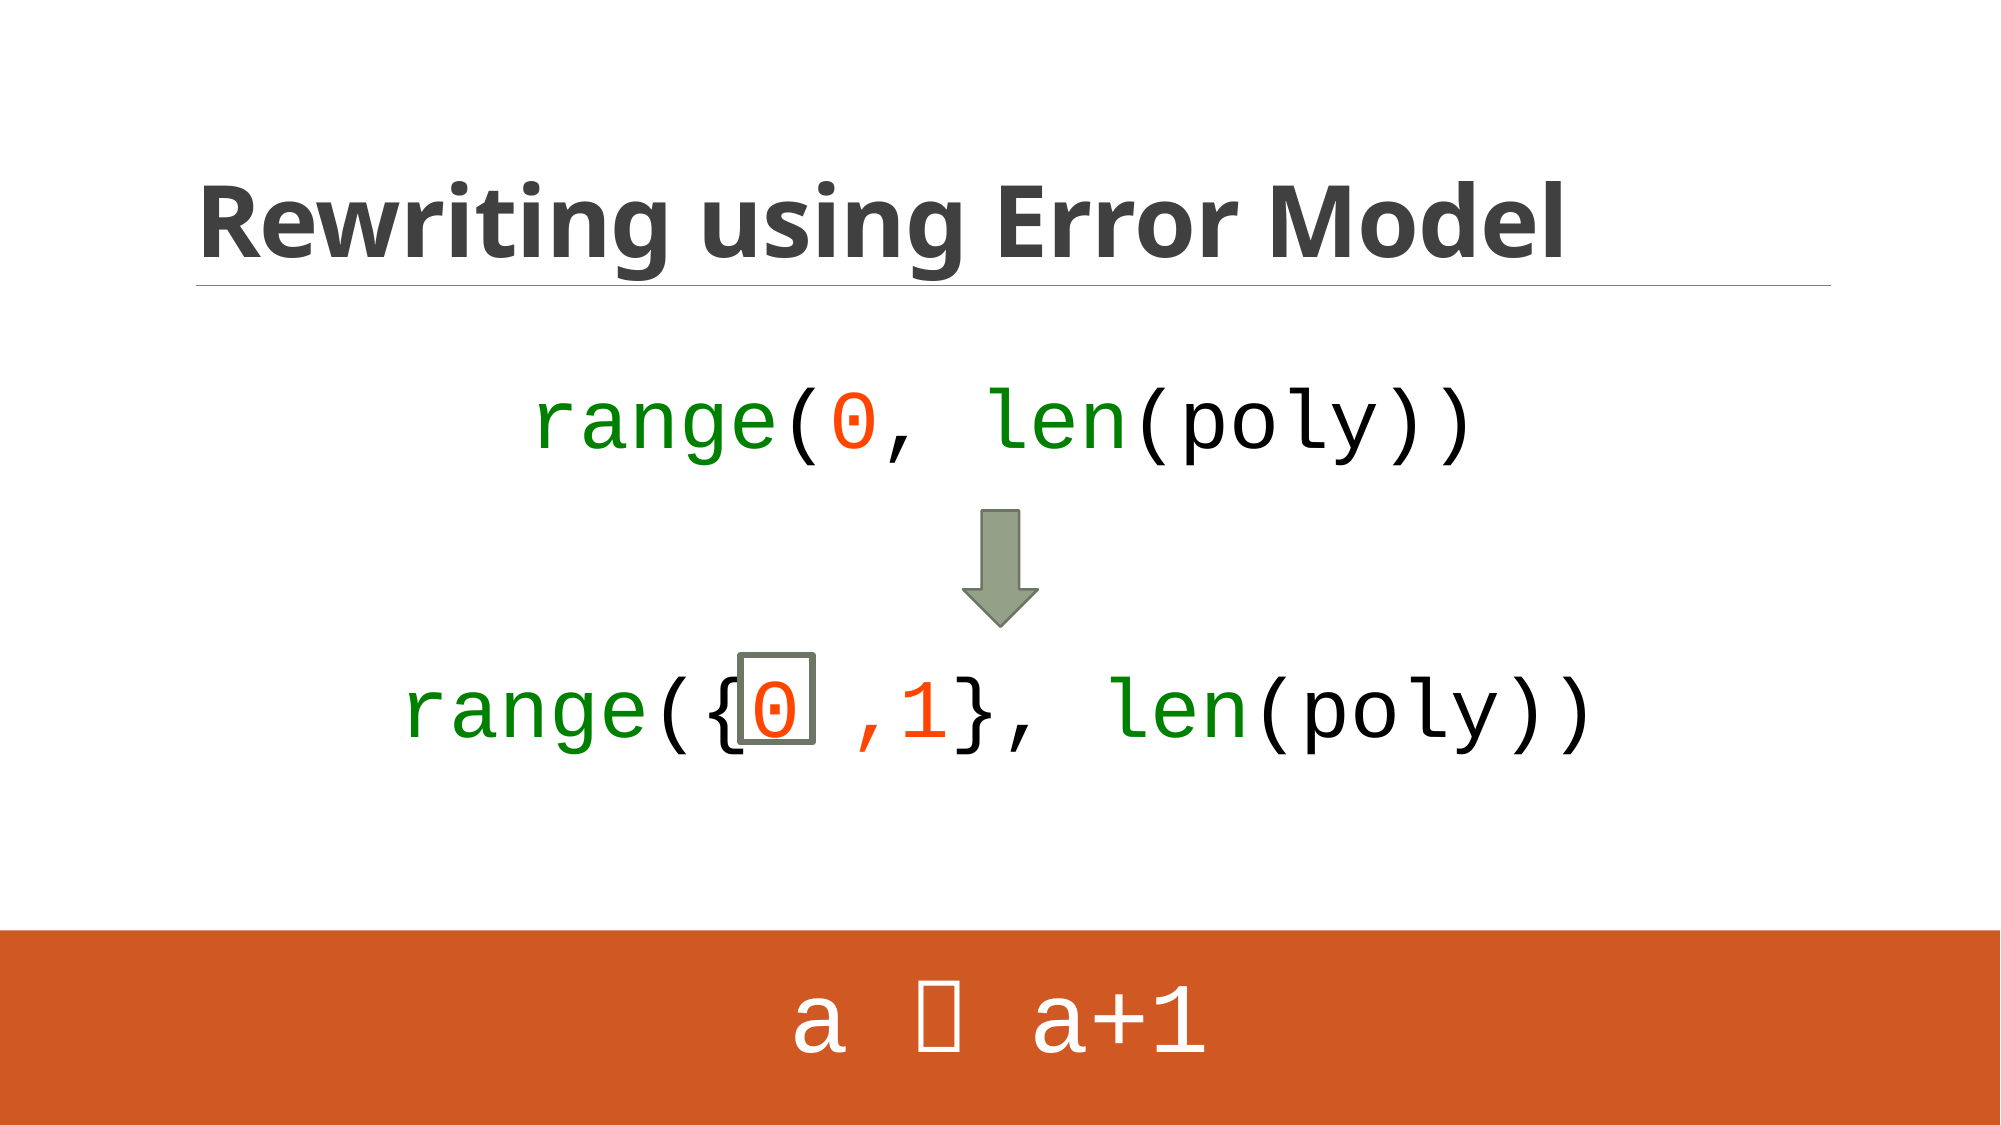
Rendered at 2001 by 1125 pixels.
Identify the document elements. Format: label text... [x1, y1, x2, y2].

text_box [343, 595, 1657, 763]
text_box [961, 509, 1040, 592]
text_box [0, 930, 2000, 1125]
text_box a  a+1 [170, 944, 1830, 1080]
text_box range(0, len(poly)) [295, 357, 1513, 523]
title Rewriting using Error Model [180, 47, 1830, 285]
